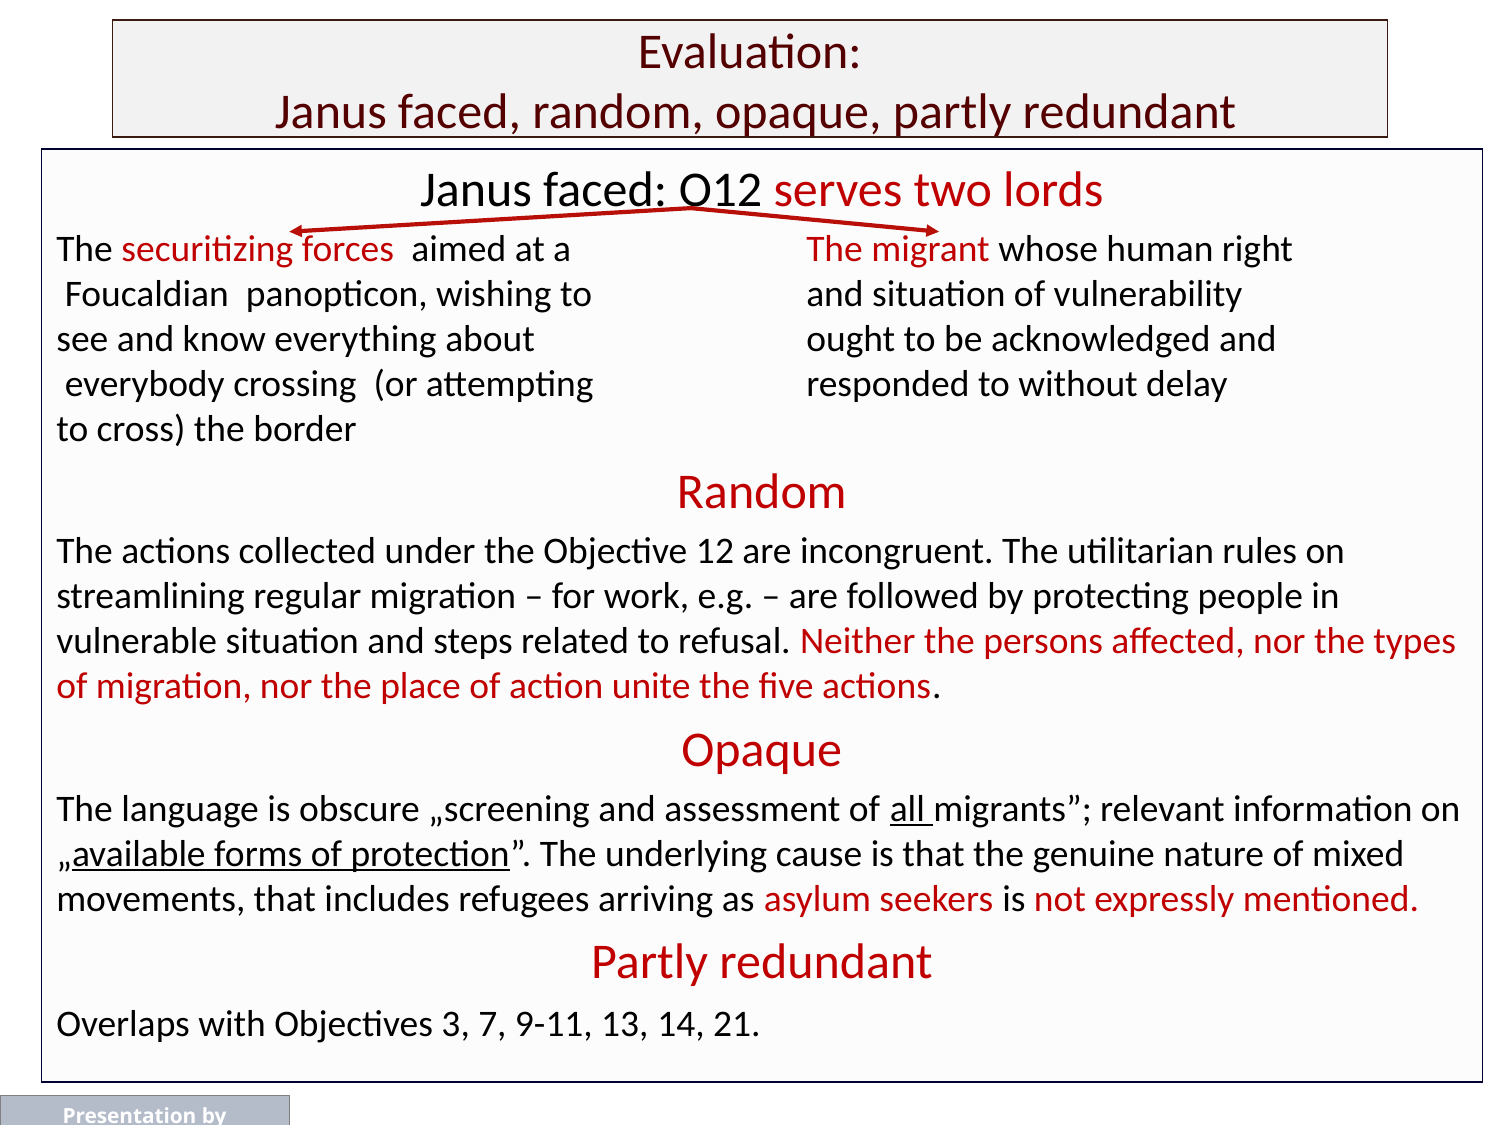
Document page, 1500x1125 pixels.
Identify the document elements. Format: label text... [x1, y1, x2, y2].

title Evaluation: Janus faced, random, opaque, partly redundant [112, 19, 1388, 138]
list Janus faced: O12 serves two lords The securitizing forces aimed at a The migrant whose human right Foucaldian panopticon, wishing to and situation of vulnerability see and know everything about ought to be acknowledged and everybody crossing (or attempting responded to without delay to cross) the border Random The actions collected under the Objective 12 are incongruent. The utilitarian rules on streamlining regular migration – for work, e.g. – are followed by protecting people in vulnerable situation and steps related to refusal. Neither the persons affected, nor the types of migration, nor the place of action unite the five actions. Opaque The language is obscure „screening and assessment of all migrants”; relevant information on „available forms of protection”. The underlying cause is that the genuine nature of mixed movements, that includes refugees arriving as asylum seekers is not expressly mentioned. Partly redundant Overlaps with Objectives 3, 7, 9-11, 13, 14, 21. [41, 148, 1483, 1083]
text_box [289, 207, 689, 232]
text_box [690, 207, 940, 232]
